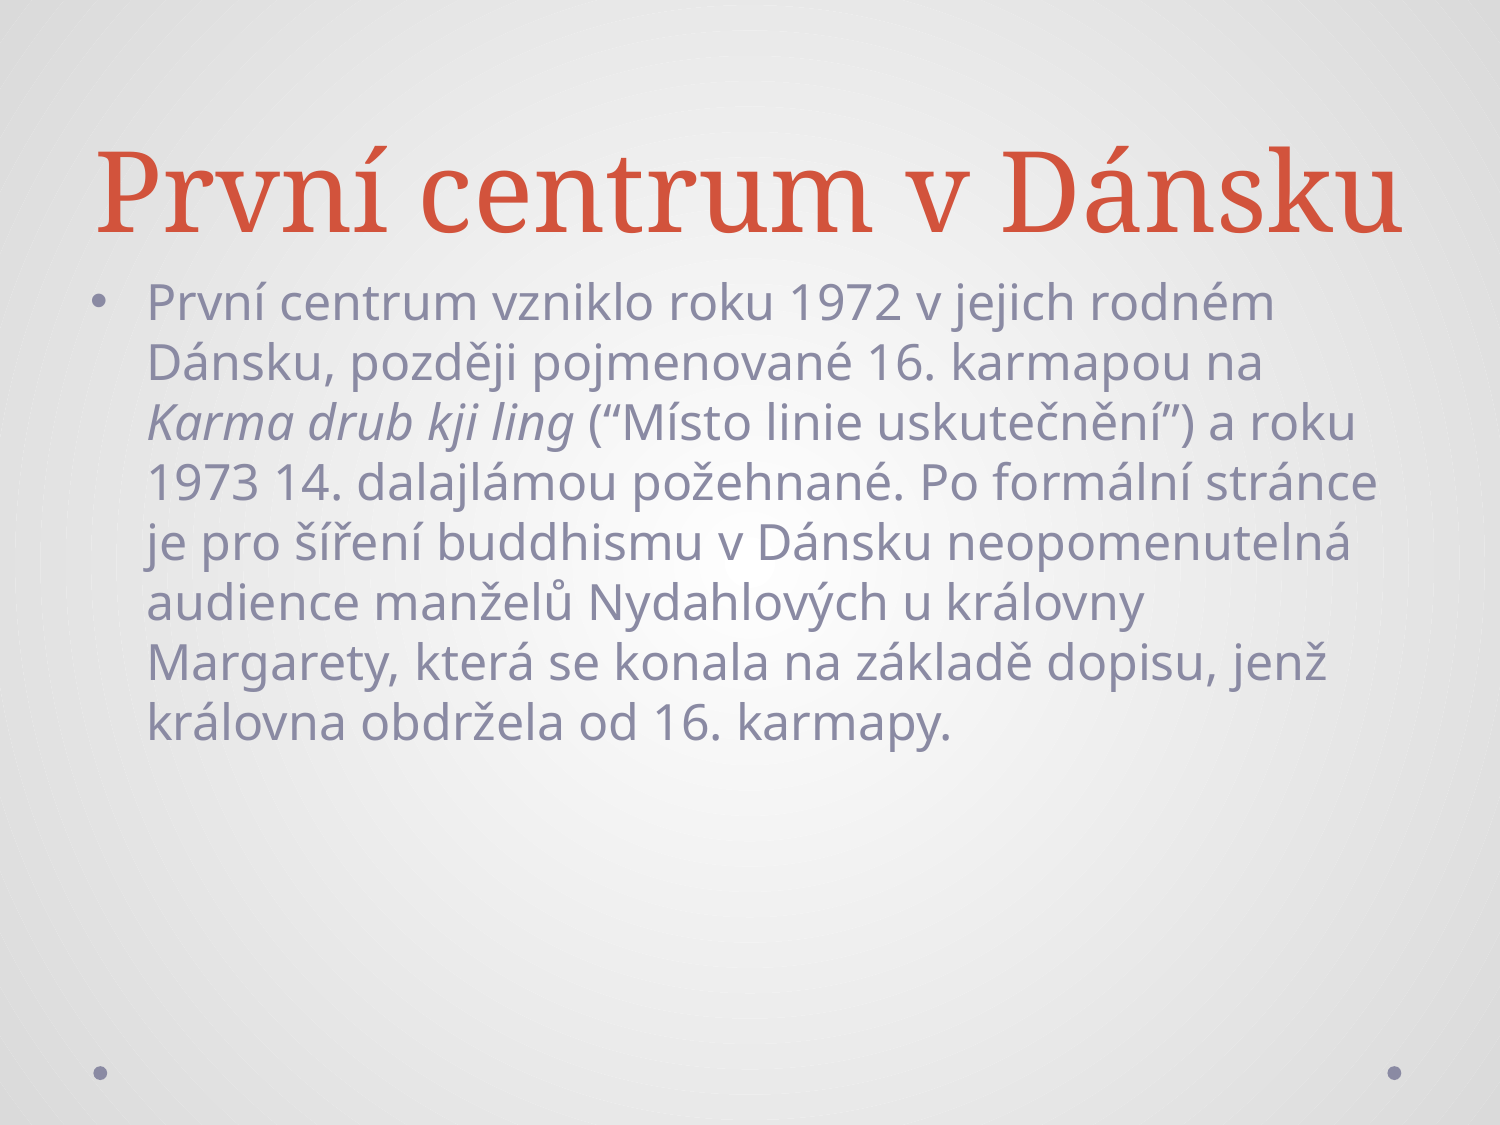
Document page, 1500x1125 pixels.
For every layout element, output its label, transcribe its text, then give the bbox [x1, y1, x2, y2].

title První centrum v Dánsku [75, 0, 1425, 262]
list První centrum vzniklo roku 1972 v jejich rodném Dánsku, později pojmenované 16. karmapou na Karma drub kji ling (“Místo linie uskutečnění”) a roku 1973 14. dalajlámou požehnané. Po formální stránce je pro šíření buddhismu v Dánsku neopomenutelná audience manželů Nydahlových u královny Margarety, která se konala na základě dopisu, jenž královna obdržela od 16. karmapy. [75, 262, 1425, 1005]
